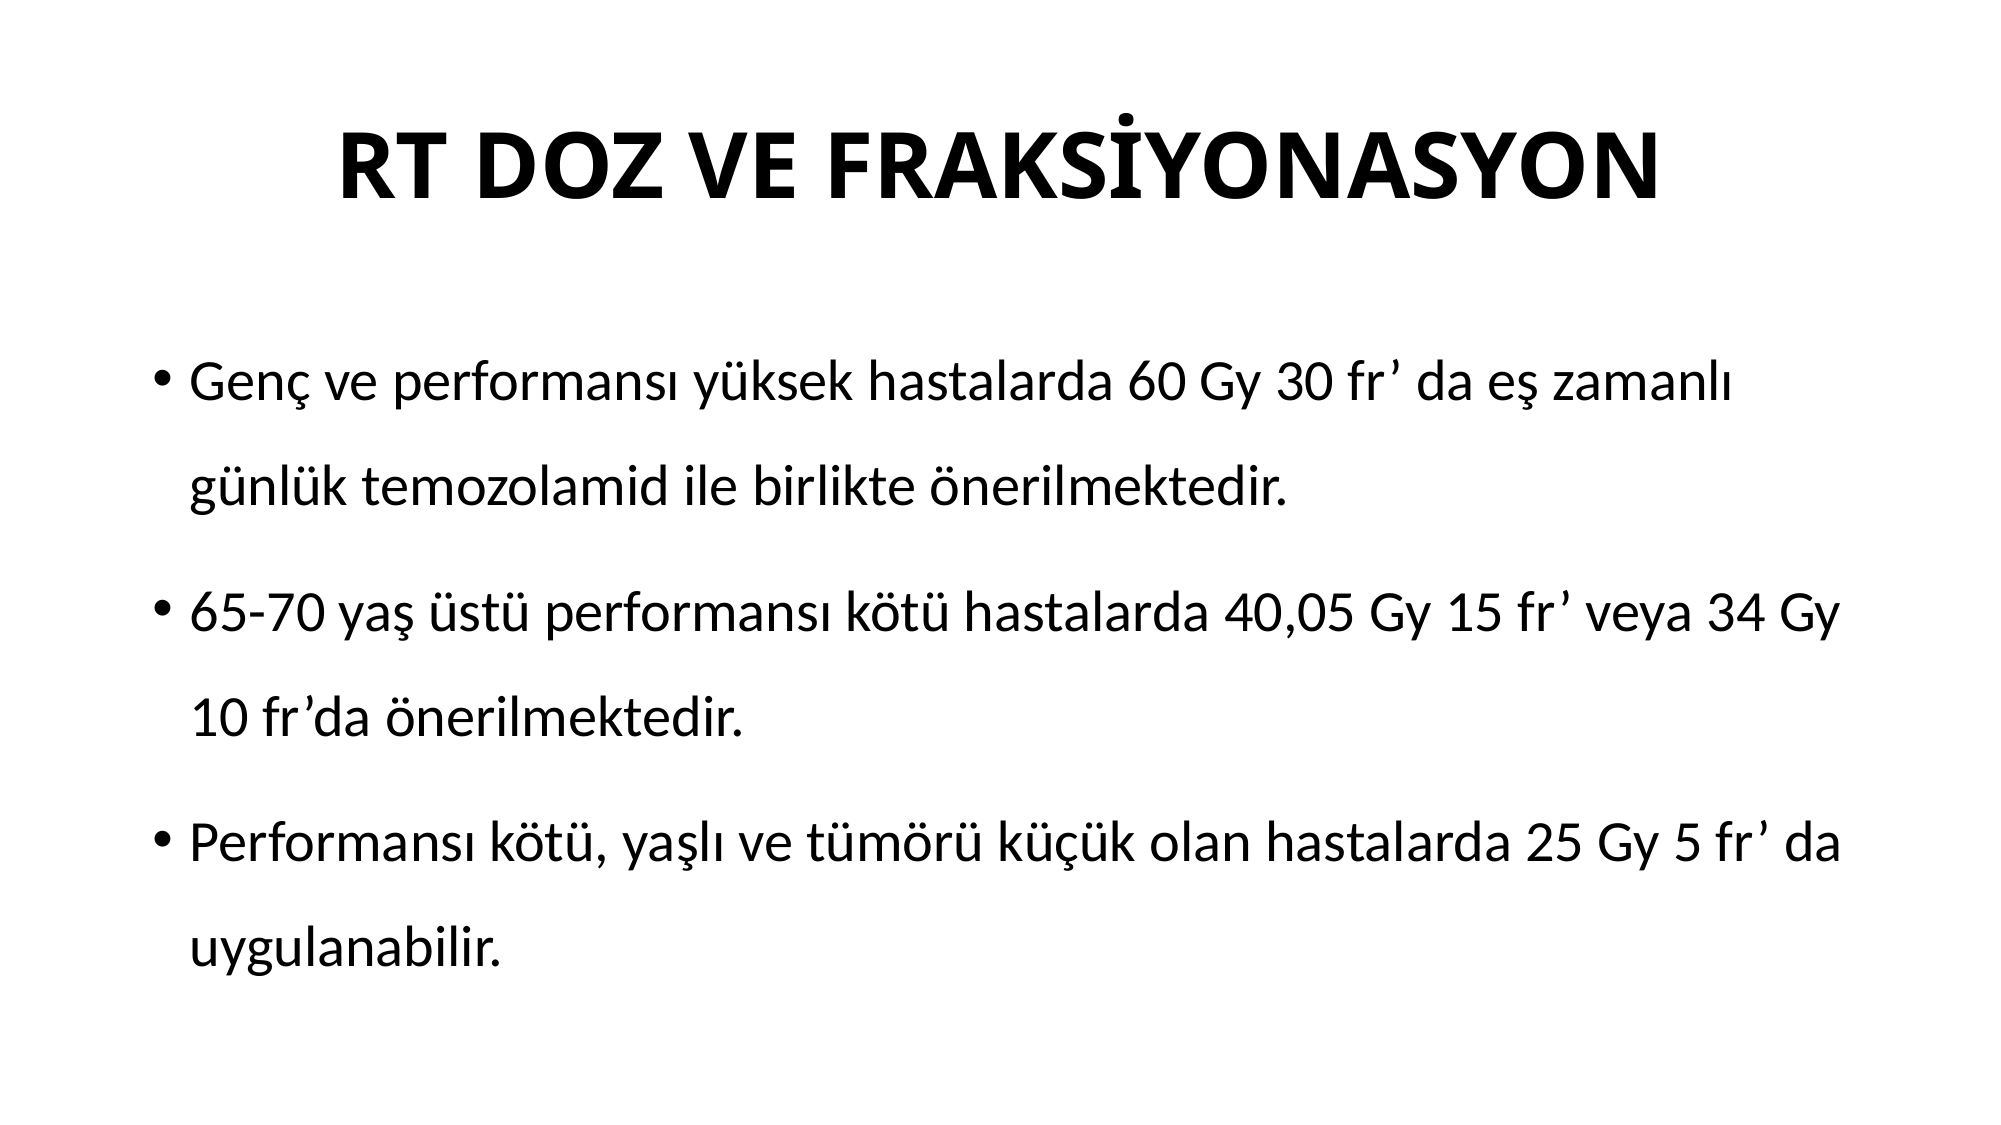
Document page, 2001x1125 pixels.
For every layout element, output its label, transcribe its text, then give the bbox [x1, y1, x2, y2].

list Genç ve performansı yüksek hastalarda 60 Gy 30 fr’ da eş zamanlı günlük temozolamid ile birlikte önerilmektedir. 65-70 yaş üstü performansı kötü hastalarda 40,05 Gy 15 fr’ veya 34 Gy 10 fr’da önerilmektedir. Performansı kötü, yaşlı ve tümörü küçük olan hastalarda 25 Gy 5 fr’ da uygulanabilir. [137, 299, 1863, 1014]
title RT DOZ VE FRAKSİYONASYON [137, 59, 1863, 278]
